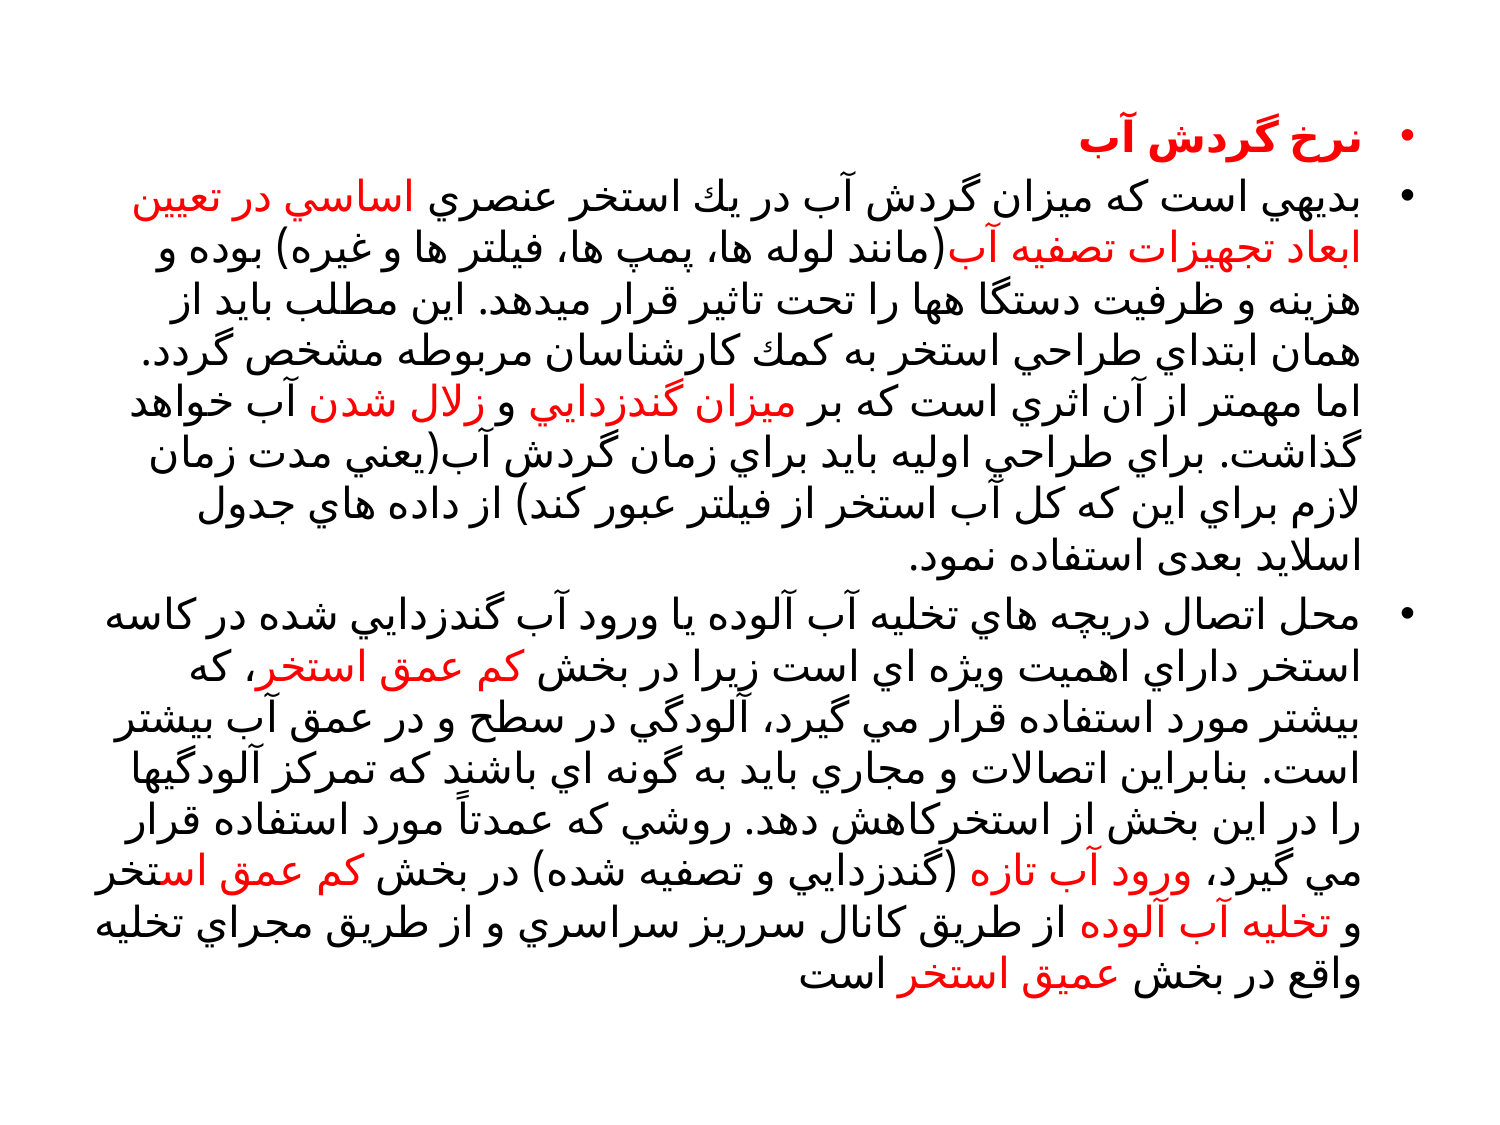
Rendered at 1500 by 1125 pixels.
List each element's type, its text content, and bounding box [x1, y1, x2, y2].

list نرخ گردش آب بديهي است كه ميزان گردش آب در يك استخر عنصري اساسي در تعيين ابعاد تجهيزات تصفيه آب(مانند لوله ها، پمپ ها، فيلتر ها و غيره) بوده و هزينه و ظرفيت دستگا هها را تحت تاثير قرار ميدهد. اين مطلب بايد از همان ابتداي طراحي استخر به كمك كارشناسان مربوطه مشخص گردد. اما مهمتر از آن اثري است كه بر ميزان گندزدايي و زلال شدن آب خواهد گذاشت. براي طراحي اوليه بايد براي زمان گردش آب(يعني مدت زمان لازم براي اين كه كل آب استخر از فيلتر عبور كند) از داده هاي جدول اسلاید بعدی استفاده نمود. محل اتصال دريچه هاي تخليه آب آلوده يا ورود آب گندزدايي شده در كاسه استخر داراي اهميت ويژه اي است زيرا در بخش كم عمق استخر، كه بيشتر مورد استفاده قرار مي گيرد، آلودگي در سطح و در عمق آب بيشتر است. بنابراين اتصالات و مجاري بايد به گونه اي باشند كه تمركز آلودگيها را در اين بخش از استخركاهش دهد. روشي كه عمدتاً مورد استفاده قرار مي گيرد، ورود آب تازه (گندزدايي و تصفيه شده) در بخش كم عمق استخر و تخليه آب آلوده از طريق كانال سرريز سراسري و از طريق مجراي تخليه واقع در بخش عميق استخر است [75, 101, 1425, 1005]
